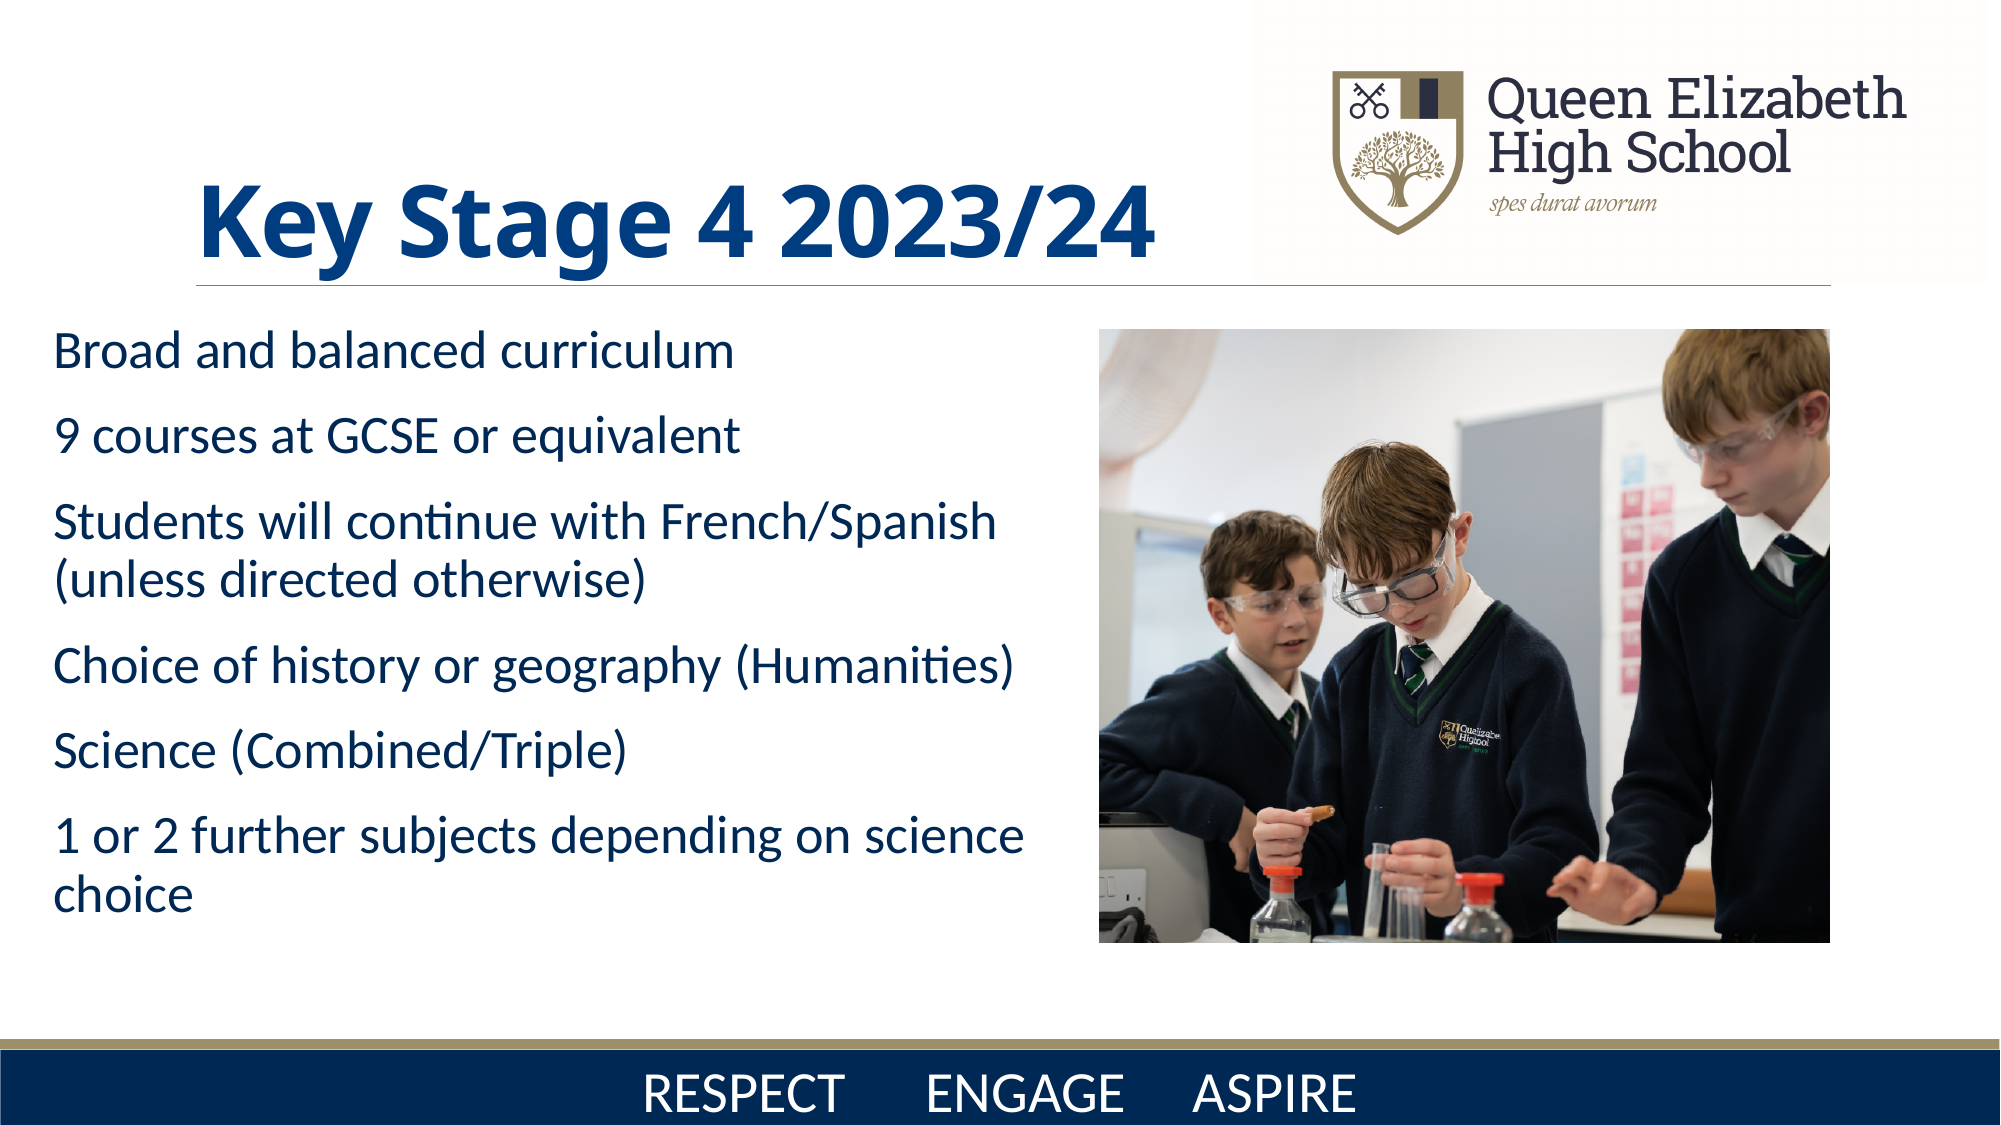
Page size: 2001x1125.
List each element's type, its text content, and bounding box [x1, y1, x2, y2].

list Broad and balanced curriculum 9 courses at GCSE or equivalent Students will continue with French/Spanish (unless directed otherwise) Choice of history or geography (Humanities) Science (Combined/Triple) 1 or 2 further subjects depending on science choice [53, 313, 1048, 943]
title Key Stage 4 2023/24 [180, 47, 1250, 285]
footer Respect Engage Aspire [604, 1059, 1396, 1120]
picture [1098, 329, 1831, 944]
picture [1253, 0, 1987, 284]
